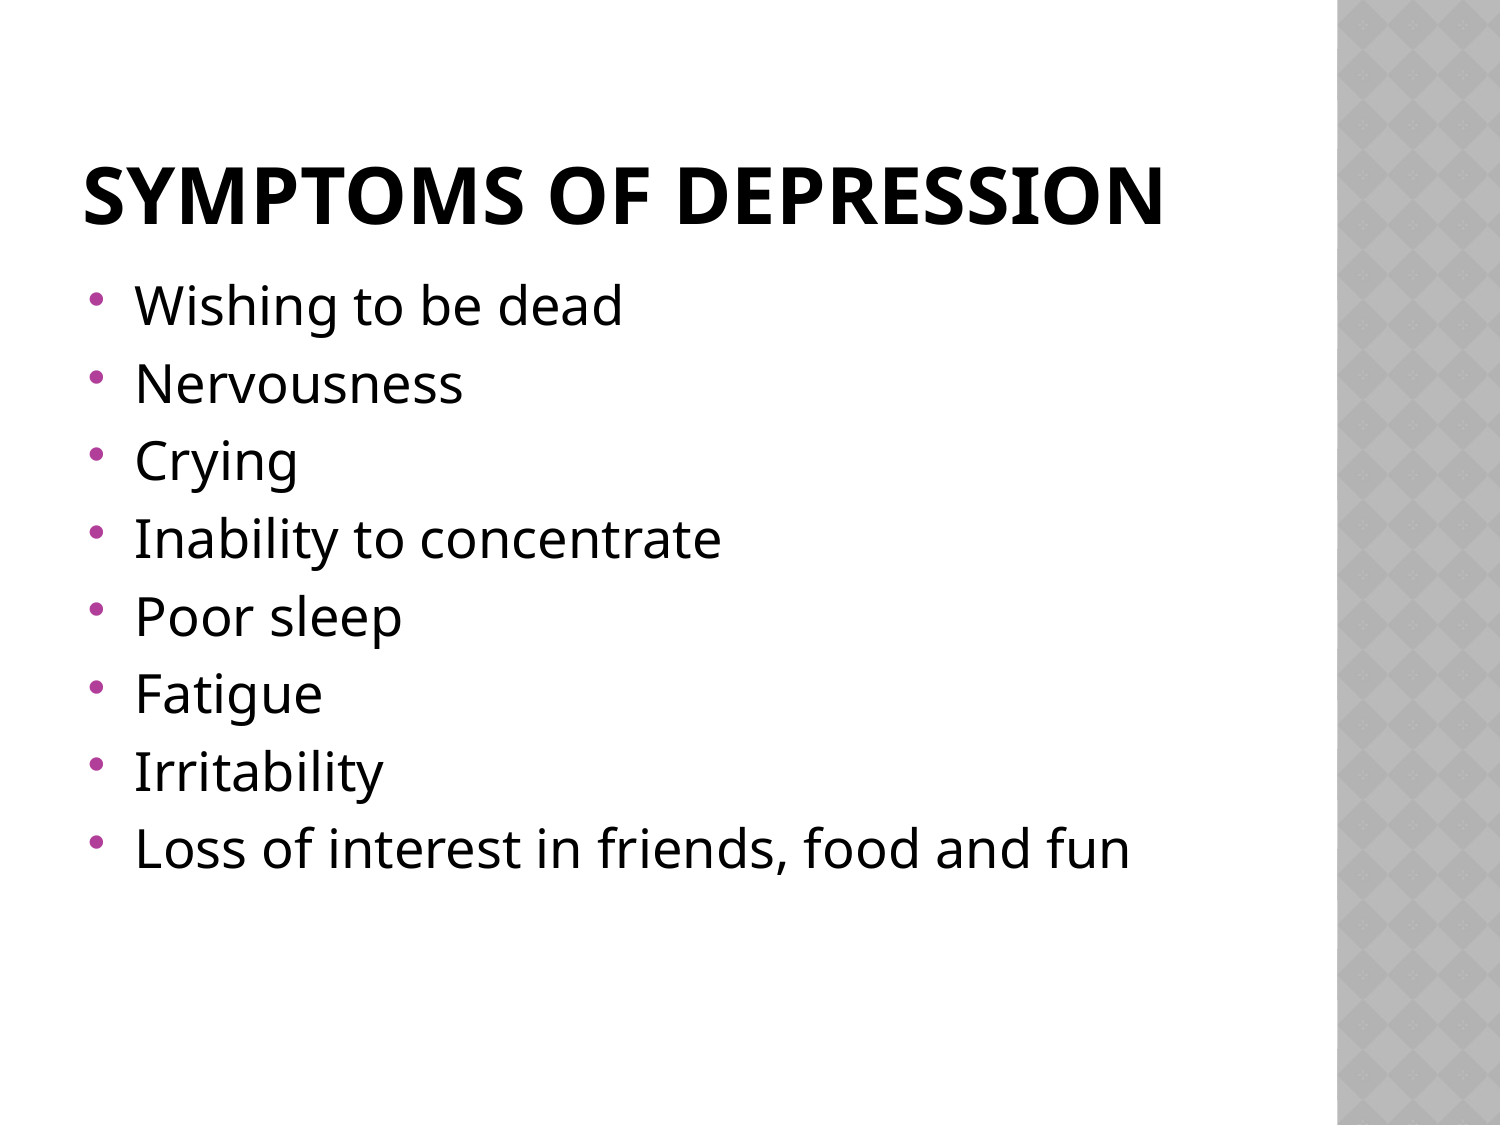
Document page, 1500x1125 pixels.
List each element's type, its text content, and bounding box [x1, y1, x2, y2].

title Symptoms of depression [75, 52, 1263, 240]
list Wishing to be dead Nervousness Crying Inability to concentrate Poor sleep Fatigue Irritability Loss of interest in friends, food and fun [75, 264, 1263, 1059]
